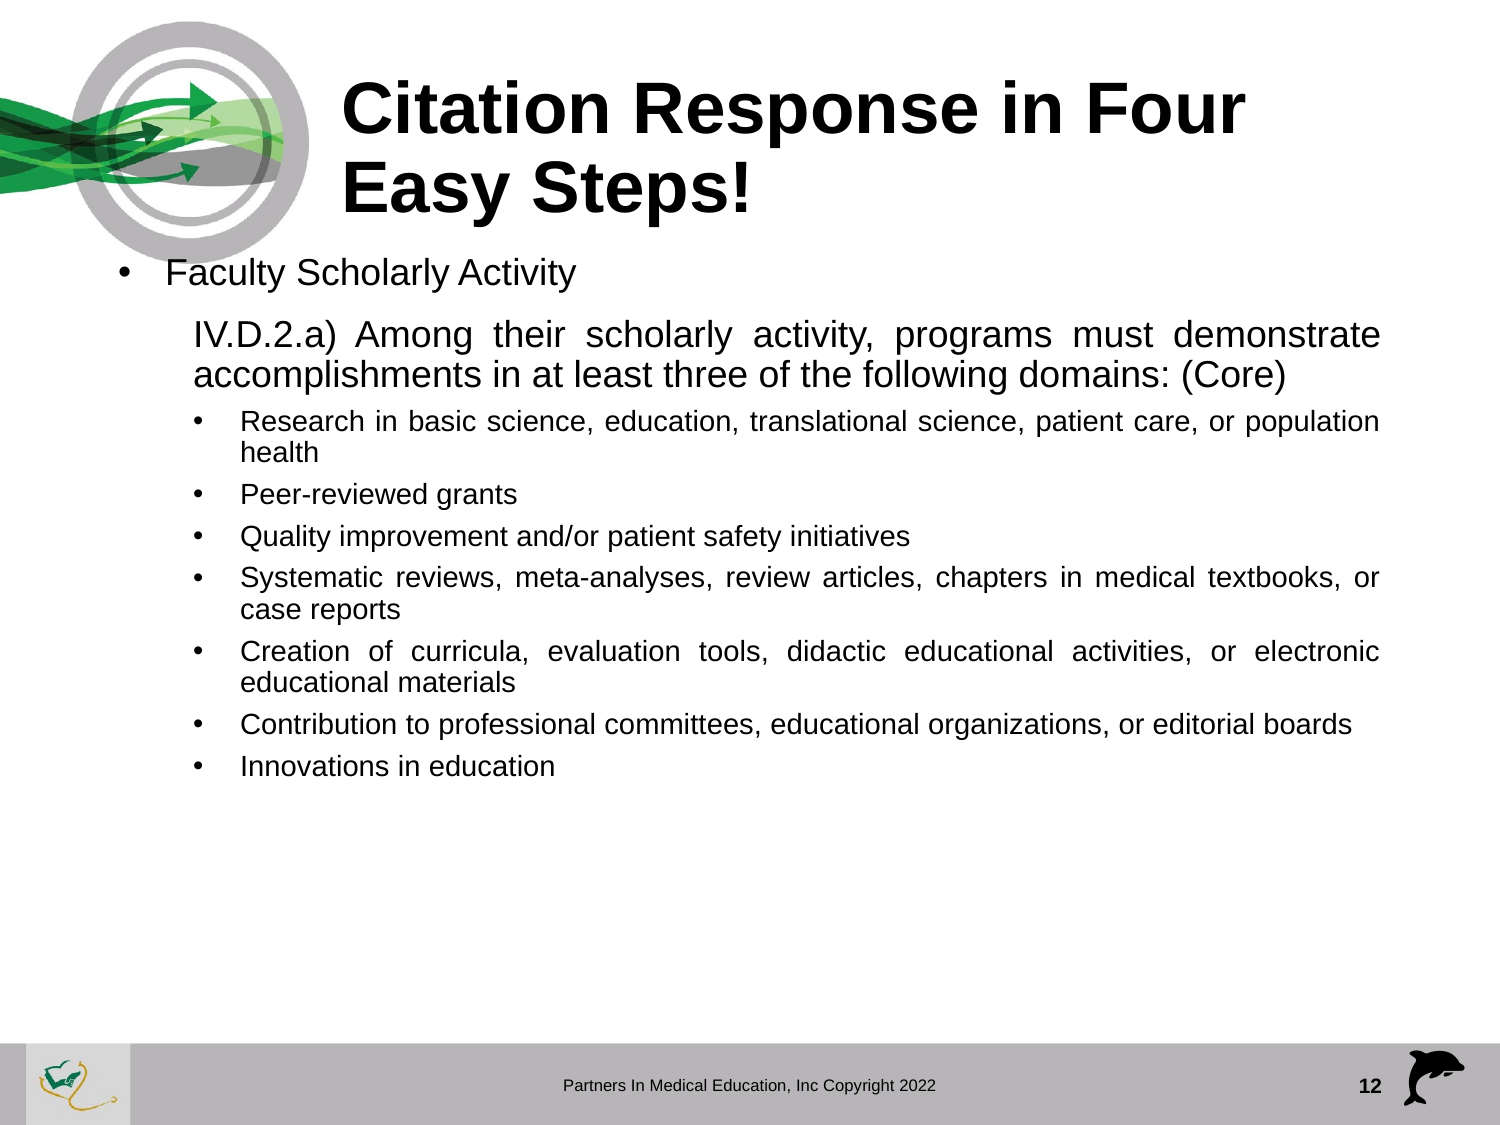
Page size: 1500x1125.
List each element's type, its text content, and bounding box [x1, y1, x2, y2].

list Faculty Scholarly Activity IV.D.2.a) Among their scholarly activity, programs must demonstrate accomplishments in at least three of the following domains: (Core) Research in basic science, education, translational science, patient care, or population health Peer-reviewed grants Quality improvement and/or patient safety initiatives Systematic reviews, meta-analyses, review articles, chapters in medical textbooks, or case reports Creation of curricula, evaluation tools, didactic educational activities, or electronic educational materials Contribution to professional committees, educational organizations, or editorial boards Innovations in education [103, 238, 1397, 1033]
picture [0, 0, 1500, 1125]
title Citation Response in Four Easy Steps! [326, 40, 1397, 258]
footer Partners In Medical Education, Inc Copyright 2022 [496, 1055, 1004, 1116]
slide_number 12 [1059, 1055, 1391, 1116]
